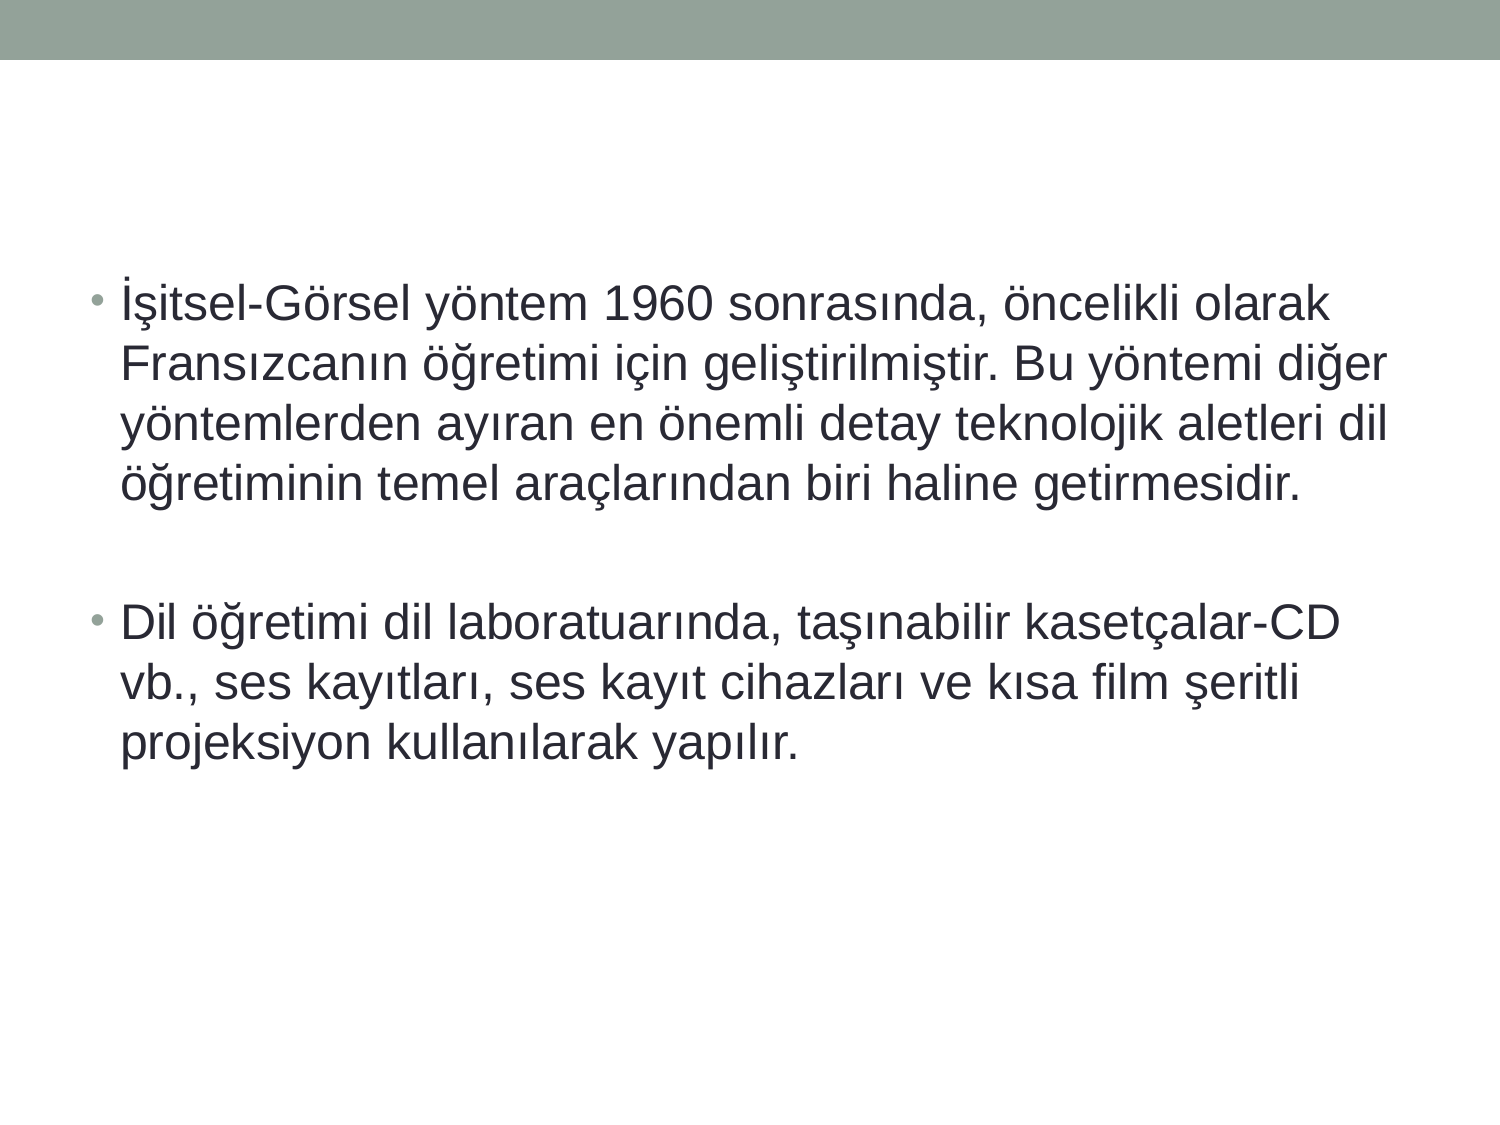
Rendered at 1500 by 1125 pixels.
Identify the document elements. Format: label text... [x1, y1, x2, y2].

list İşitsel-Görsel yöntem 1960 sonrasında, öncelikli olarak Fransızcanın öğretimi için geliştirilmiştir. Bu yöntemi diğer yöntemlerden ayıran en önemli detay teknolojik aletleri dil öğretiminin temel araçlarından biri haline getirmesidir. Dil öğretimi dil laboratuarında, taşınabilir kasetçalar-CD vb., ses kayıtları, ses kayıt cihazları ve kısa film şeritli projeksiyon kullanılarak yapılır. [75, 262, 1425, 1063]
